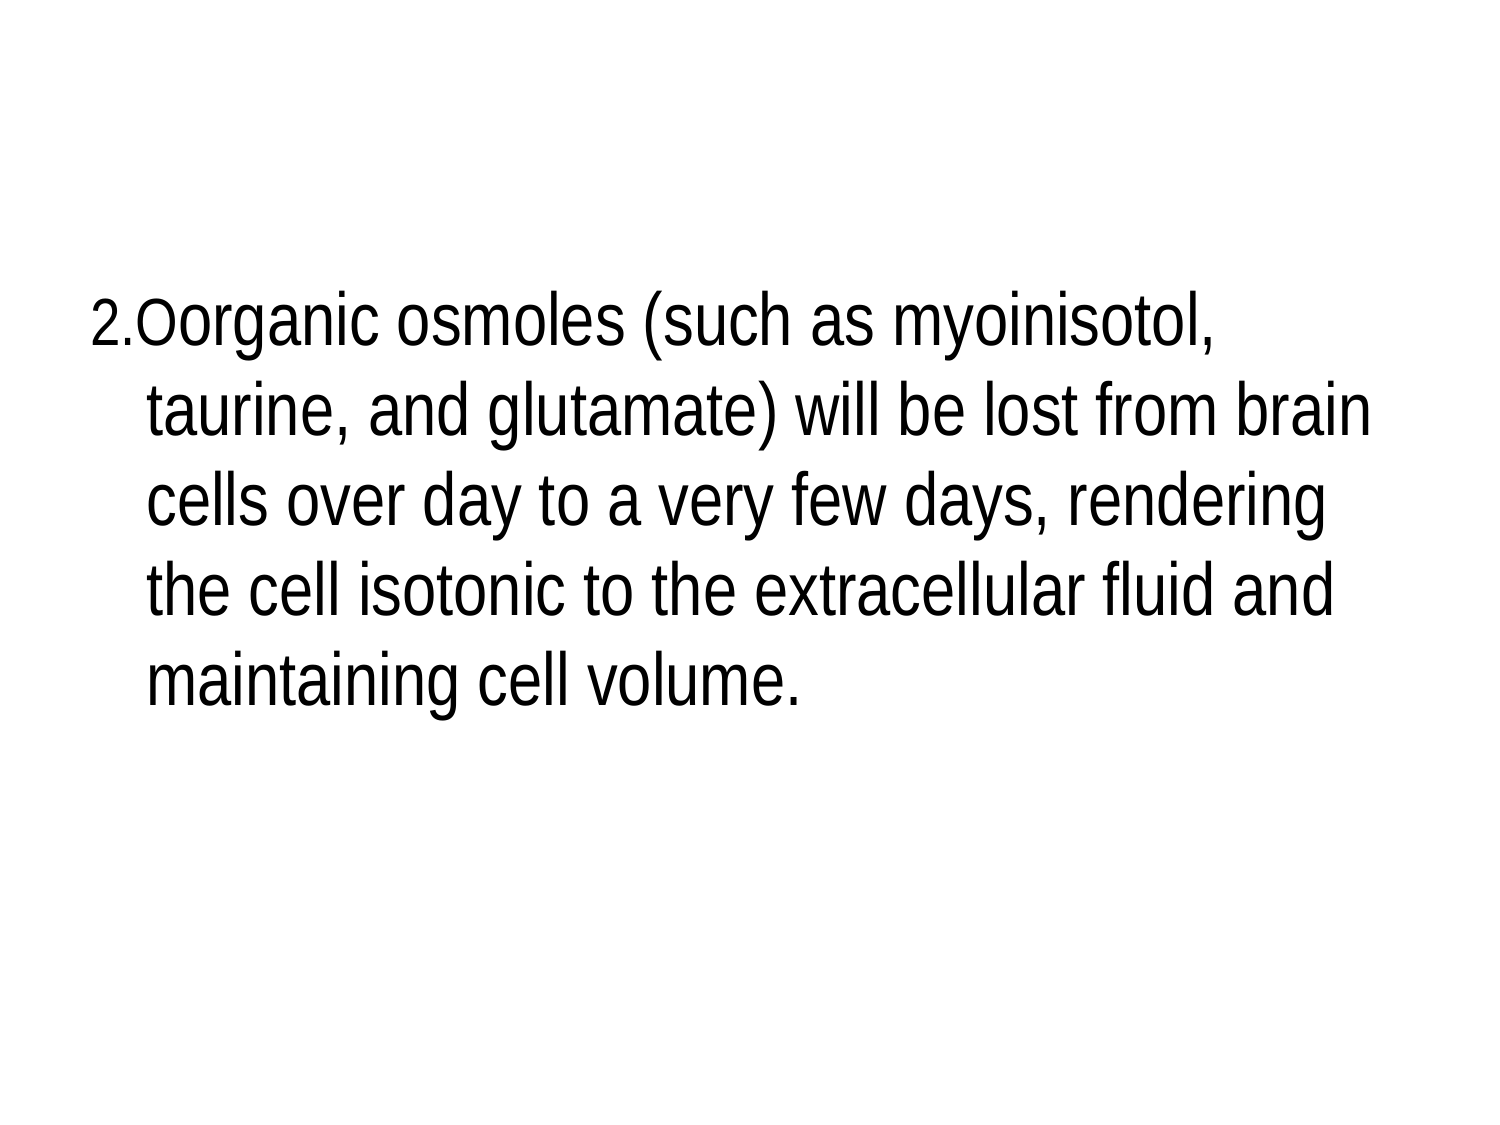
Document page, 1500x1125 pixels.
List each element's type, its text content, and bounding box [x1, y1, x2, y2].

list 2.Oorganic osmoles (such as myoinisotol, taurine, and glutamate) will be lost from brain cells over day to a very few days, rendering the cell isotonic to the extracellular fluid and maintaining cell volume. [75, 262, 1425, 1005]
